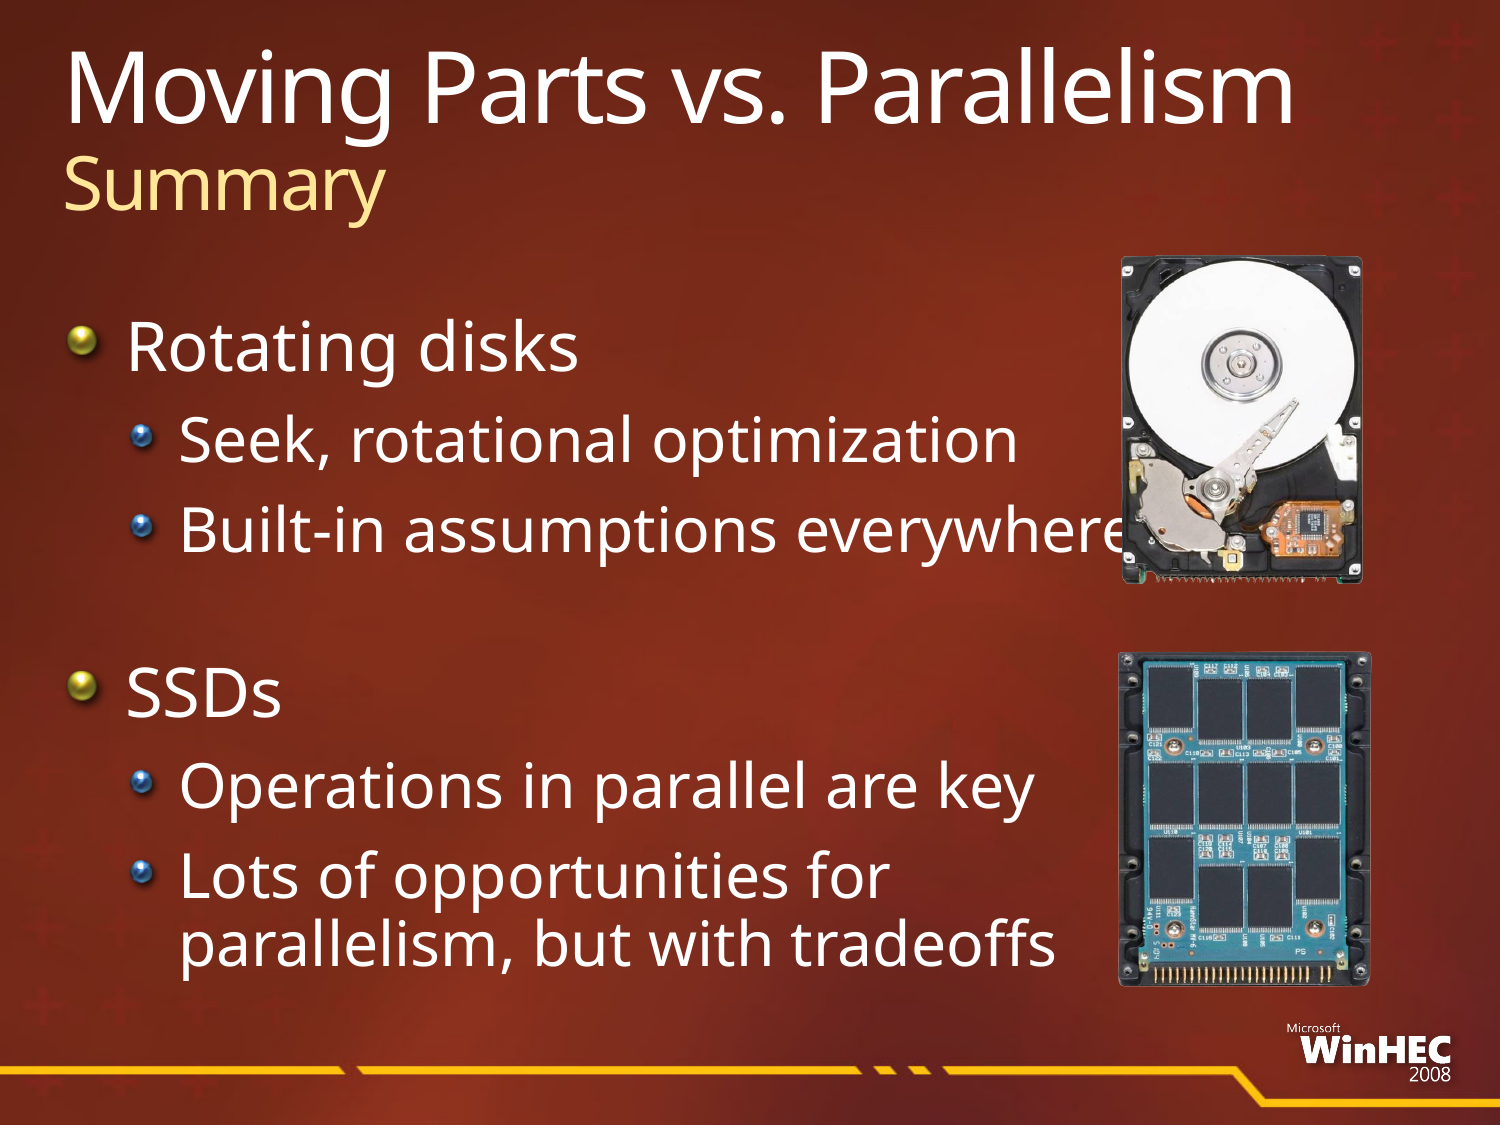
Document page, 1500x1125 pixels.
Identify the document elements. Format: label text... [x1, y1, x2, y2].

list Rotating disks Seek, rotational optimization Built-in assumptions everywhere SSDs Operations in parallel are key Lots of opportunities for parallelism, but with tradeoffs [62, 311, 1438, 989]
title Moving Parts vs. Parallelism Summary [62, 37, 1438, 229]
picture [0, 0, 1500, 1125]
